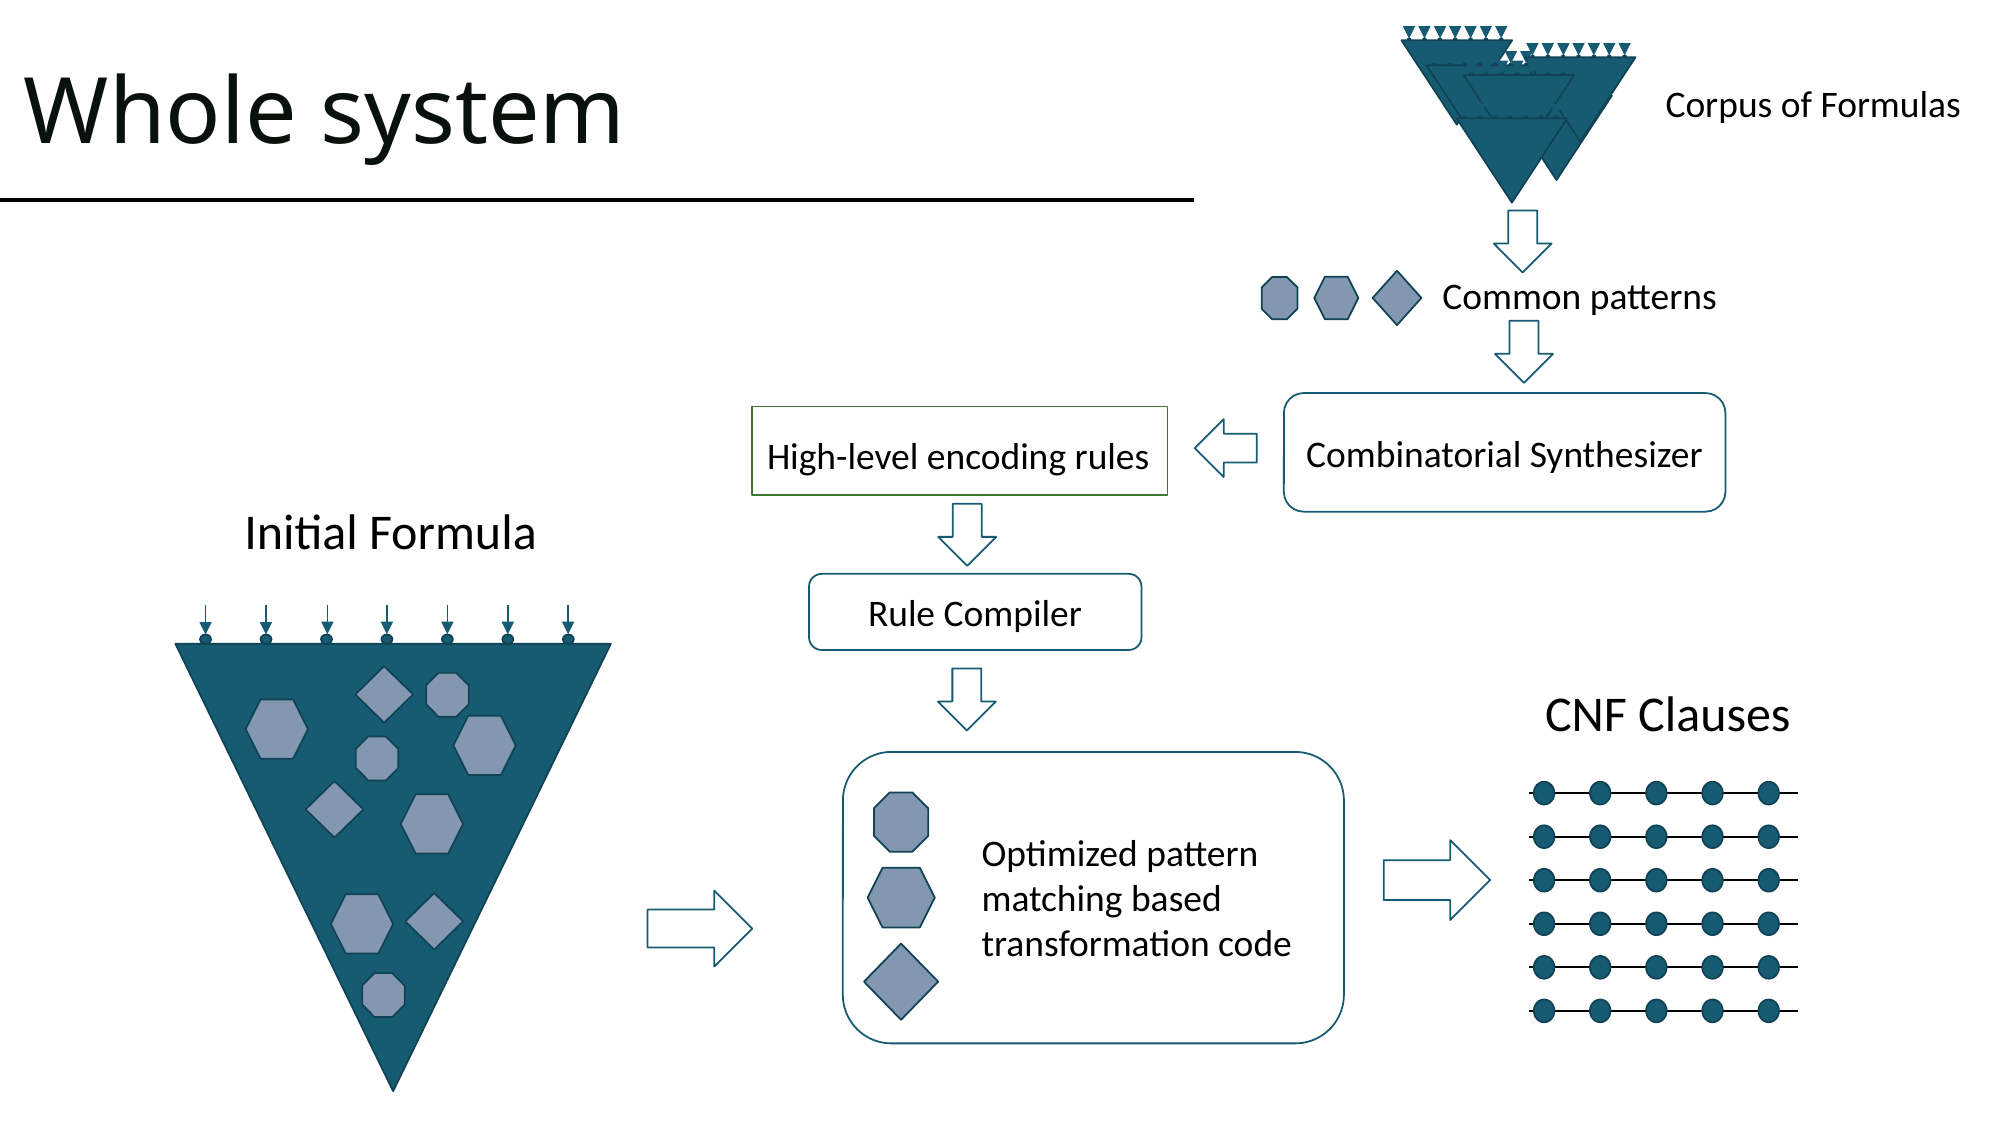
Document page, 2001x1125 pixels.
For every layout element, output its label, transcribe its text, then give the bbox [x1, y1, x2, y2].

text_box Initial Formula [229, 492, 697, 568]
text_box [1401, 32, 1979, 203]
text_box CNF Clauses [1530, 673, 1806, 749]
text_box [1492, 209, 1553, 264]
text_box High-level encoding rules [752, 424, 1165, 484]
title Whole system [8, 4, 1136, 223]
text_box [1528, 955, 1798, 979]
text_box Rule Compiler [808, 572, 1143, 651]
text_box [175, 604, 612, 1092]
text_box [937, 502, 998, 567]
text_box [1382, 839, 1491, 921]
text_box [937, 667, 997, 732]
text_box [1194, 418, 1258, 478]
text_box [1528, 825, 1798, 849]
text_box [873, 791, 930, 853]
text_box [1528, 781, 1798, 805]
text_box Optimized pattern matching based transformation code [966, 821, 1327, 972]
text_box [1528, 868, 1798, 892]
text_box [841, 751, 1345, 1045]
text_box Combinatorial Synthesizer [1282, 392, 1727, 513]
text_box [646, 889, 753, 968]
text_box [1528, 999, 1798, 1023]
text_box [1261, 264, 1735, 326]
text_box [1528, 912, 1798, 936]
text_box [1494, 326, 1554, 384]
text_box [751, 406, 1168, 496]
text_box [863, 942, 939, 1021]
text_box [866, 866, 936, 929]
